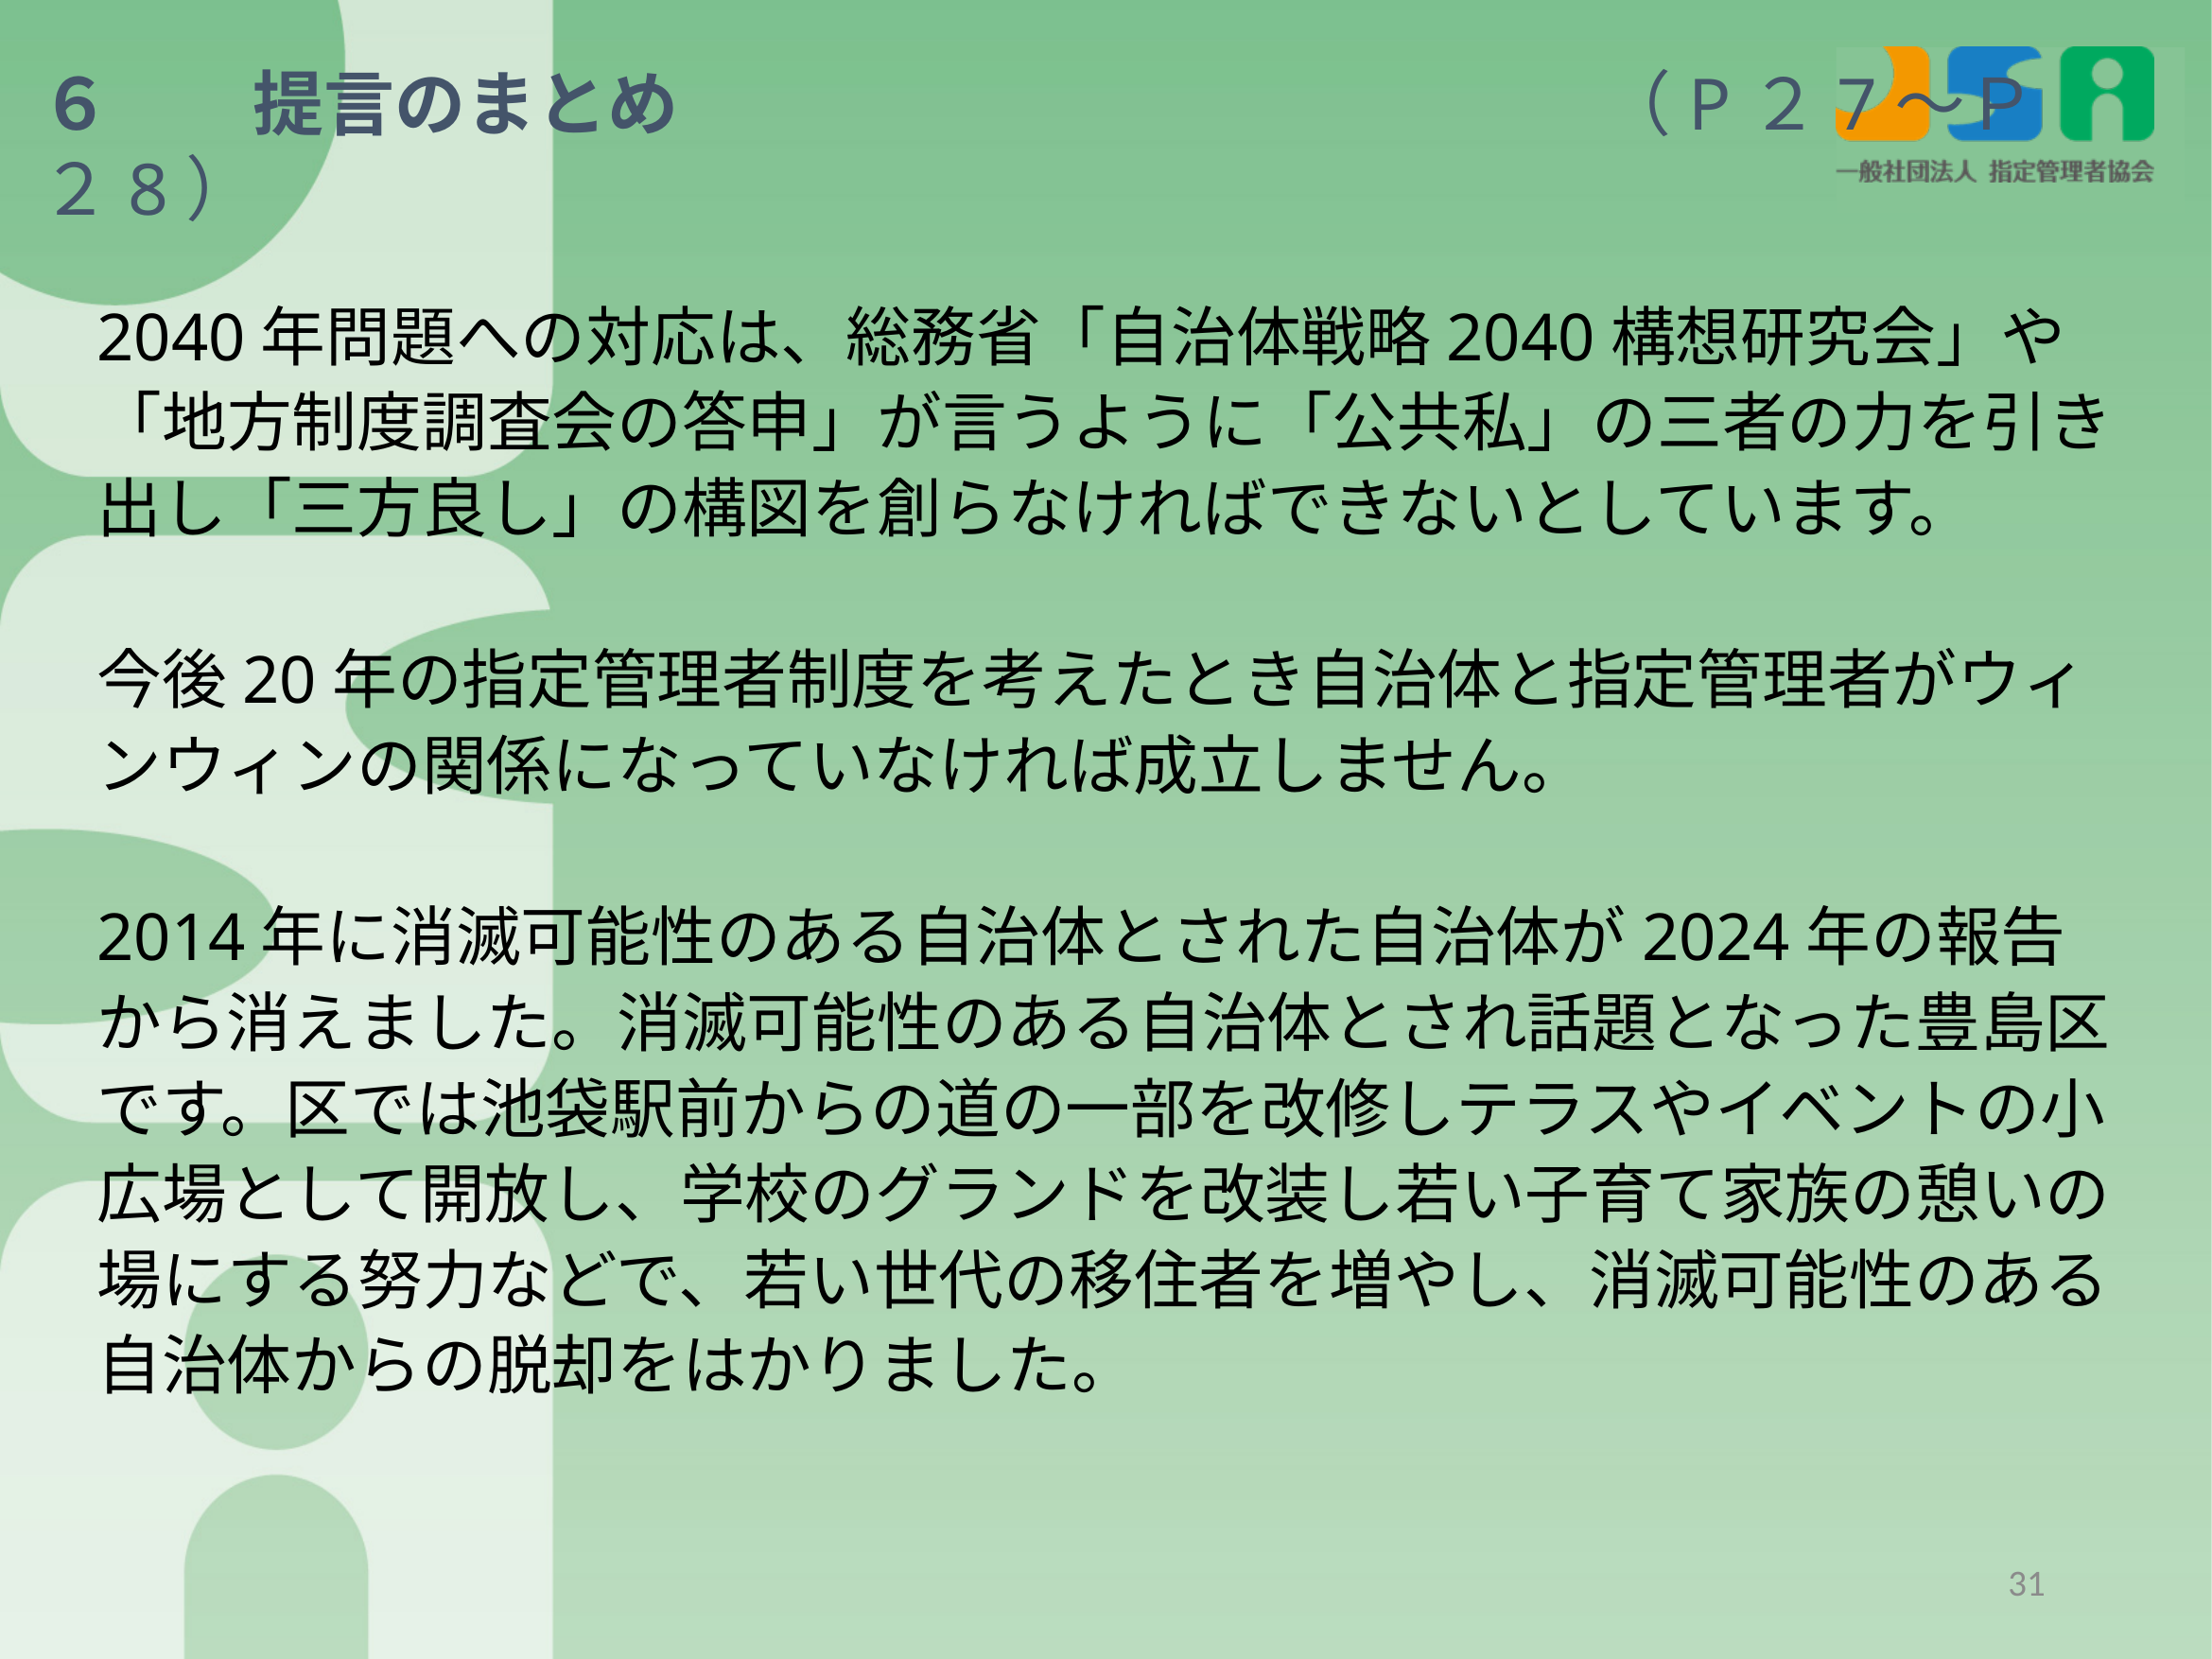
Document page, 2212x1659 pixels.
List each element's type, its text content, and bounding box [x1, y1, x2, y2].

text_box ６ 提言のまとめ （P２7～Ｐ２8） [26, 52, 2073, 331]
slide_number 31 [1561, 1537, 2060, 1626]
text_box [2073, 46, 2186, 214]
picture [0, 0, 2212, 1659]
text_box 2040年問題への対応は、総務省「自治体戦略2040構想研究会」や「地方制度調査会の答申」が言うように「公共私」の三者の力を引き出し「三方良し」の構図を創らなければできないとしています。 今後20年の指定管理者制度を考えたとき自治体と指定管理者がウィンウィンの関係になっていなければ成立しません。 2014年に消滅可能性のある自治体とされた自治体が2024年の報告から消えました。消滅可能性のある自治体とされ話題となった豊島区です。区では池袋駅前からの道の一部を改修しテラスやイベントの小広場として開放し、学校のグランドを改装し若い子育て家族の憩いの場にする努力などで、若い世代の移住者を増やし、消滅可能性のある自治体からの脱却をはかりました。 [82, 280, 2129, 1410]
